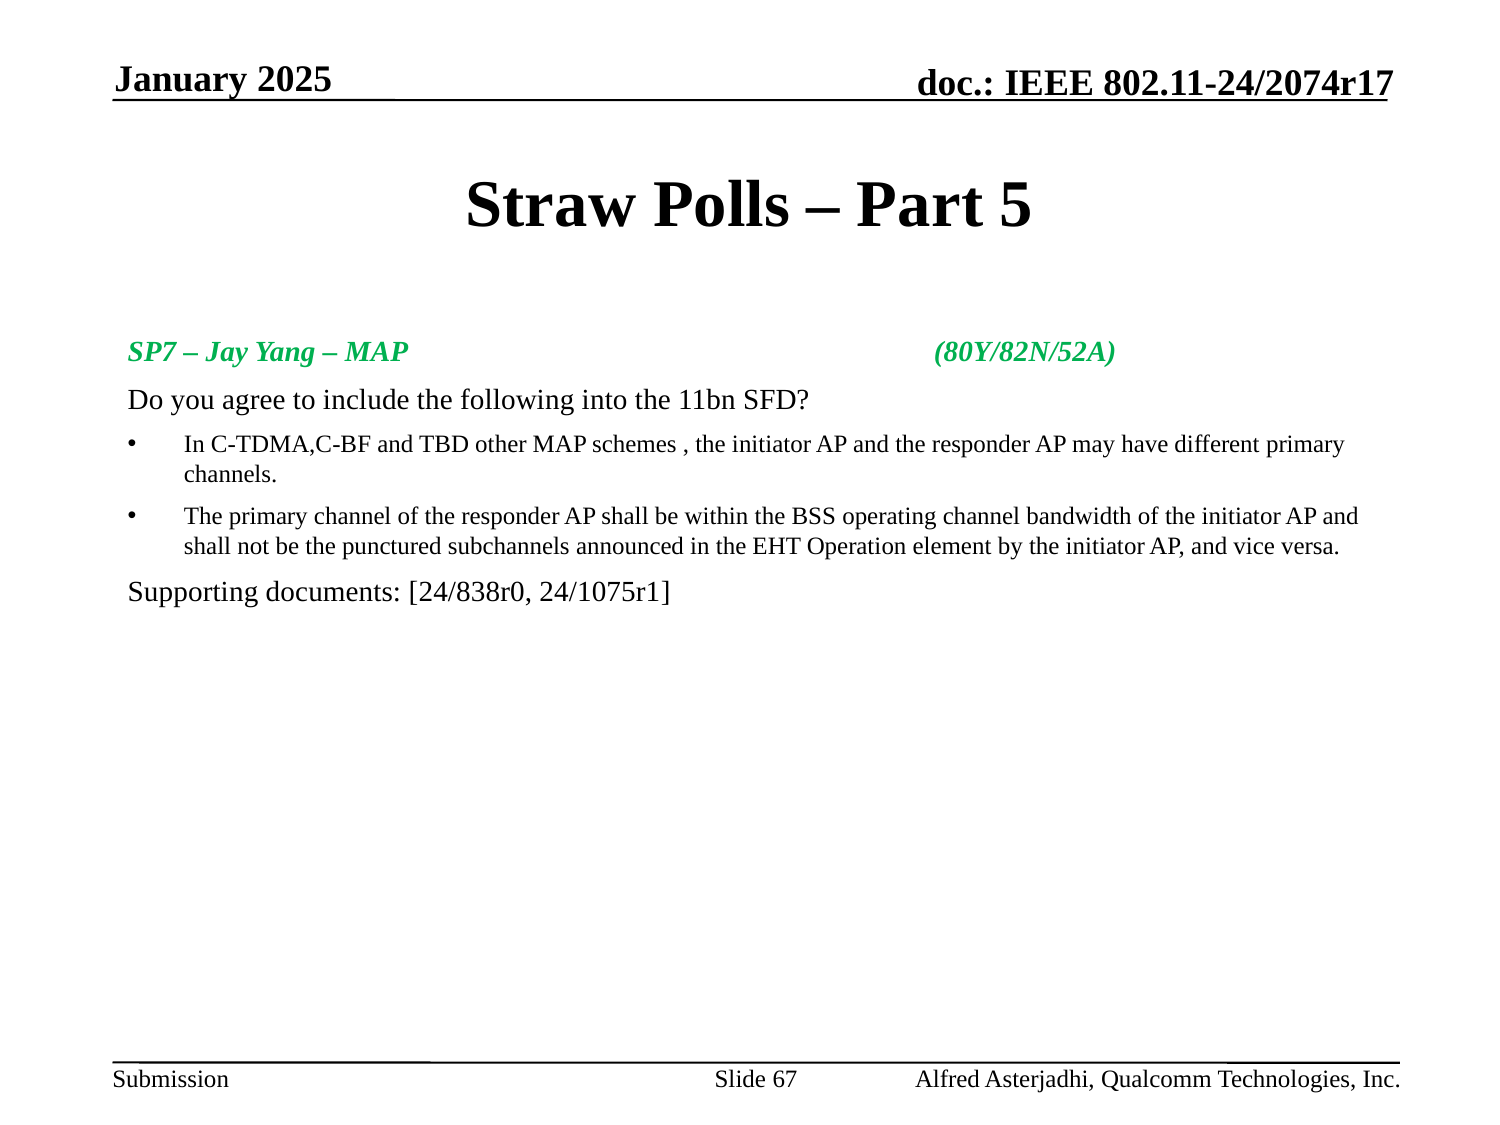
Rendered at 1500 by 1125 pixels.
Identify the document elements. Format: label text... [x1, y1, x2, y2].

slide_number Slide 67 [712, 1061, 800, 1123]
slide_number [114, 54, 423, 100]
list SP7 – Jay Yang – MAP (80Y/82N/52A) Do you agree to include the following into the 11bn SFD? In C-TDMA,C-BF and TBD other MAP schemes , the initiator AP and the responder AP may have different primary channels. The primary channel of the responder AP shall be within the BSS operating channel bandwidth of the initiator AP and shall not be the punctured subchannels announced in the EHT Operation element by the initiator AP, and vice versa. Supporting documents: [24/838r0, 24/1075r1] [112, 324, 1388, 1000]
footer Alfred Asterjadhi, Qualcomm Technologies, Inc. [878, 1061, 1402, 1093]
title Straw Polls – Part 5 [112, 112, 1388, 288]
